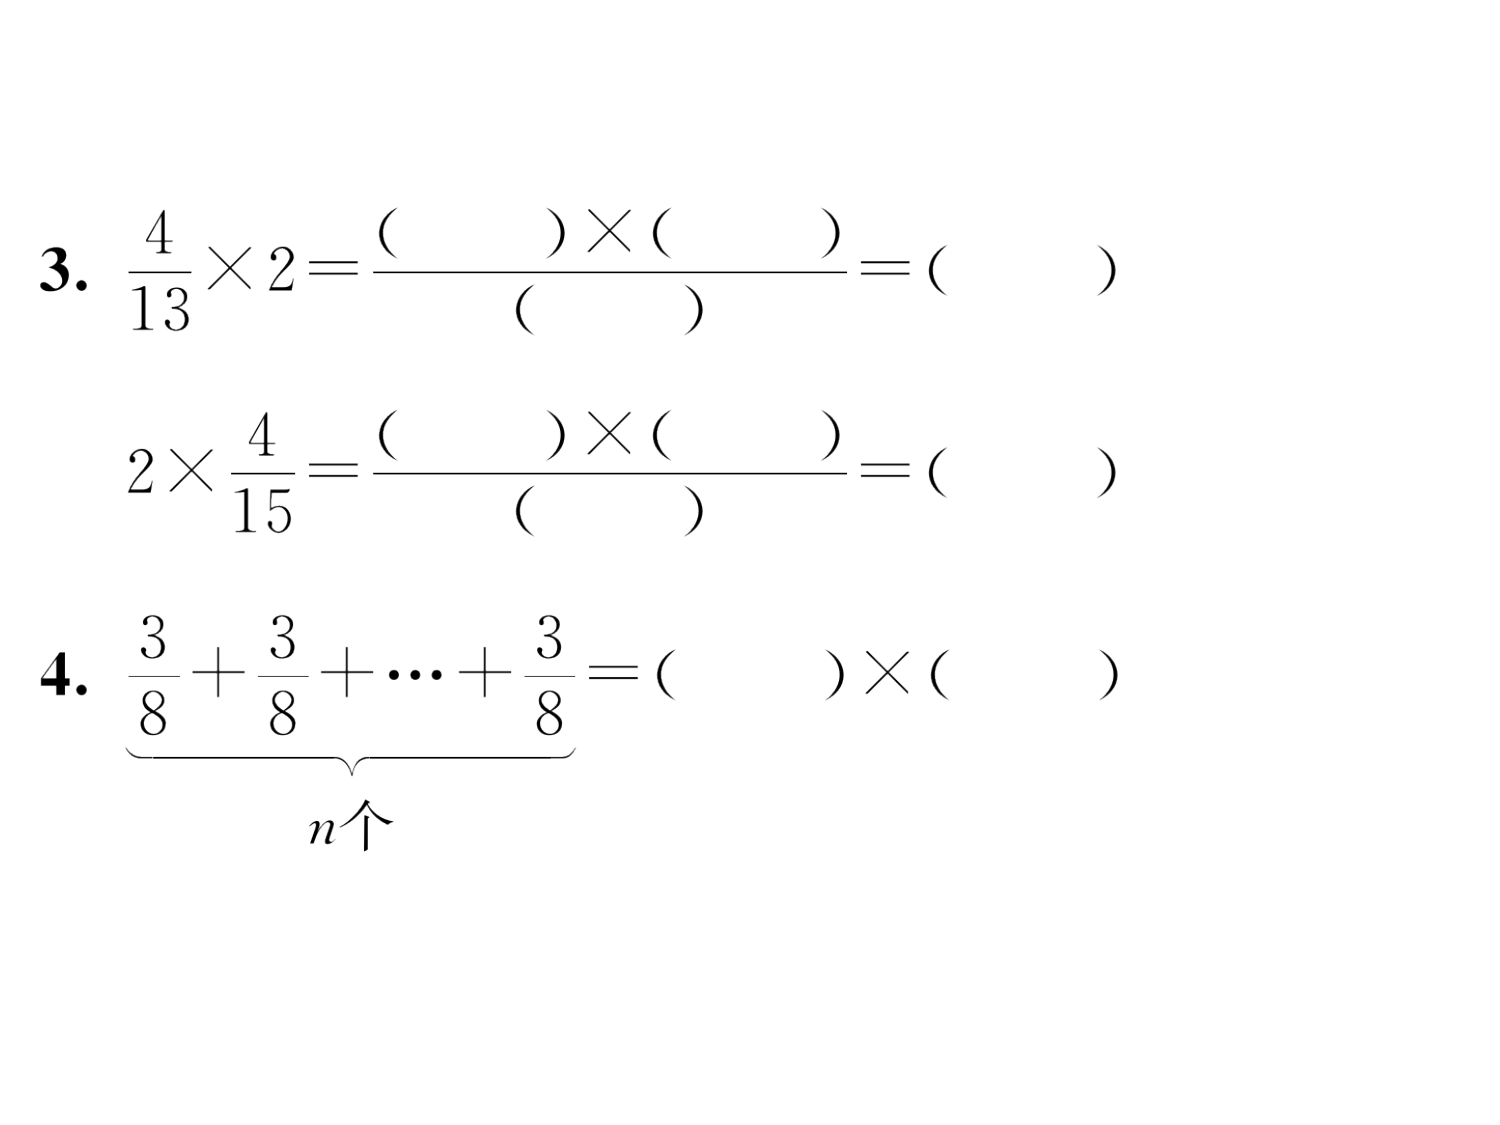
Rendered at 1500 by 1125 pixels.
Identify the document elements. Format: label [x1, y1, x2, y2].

picture [35, 177, 1453, 876]
